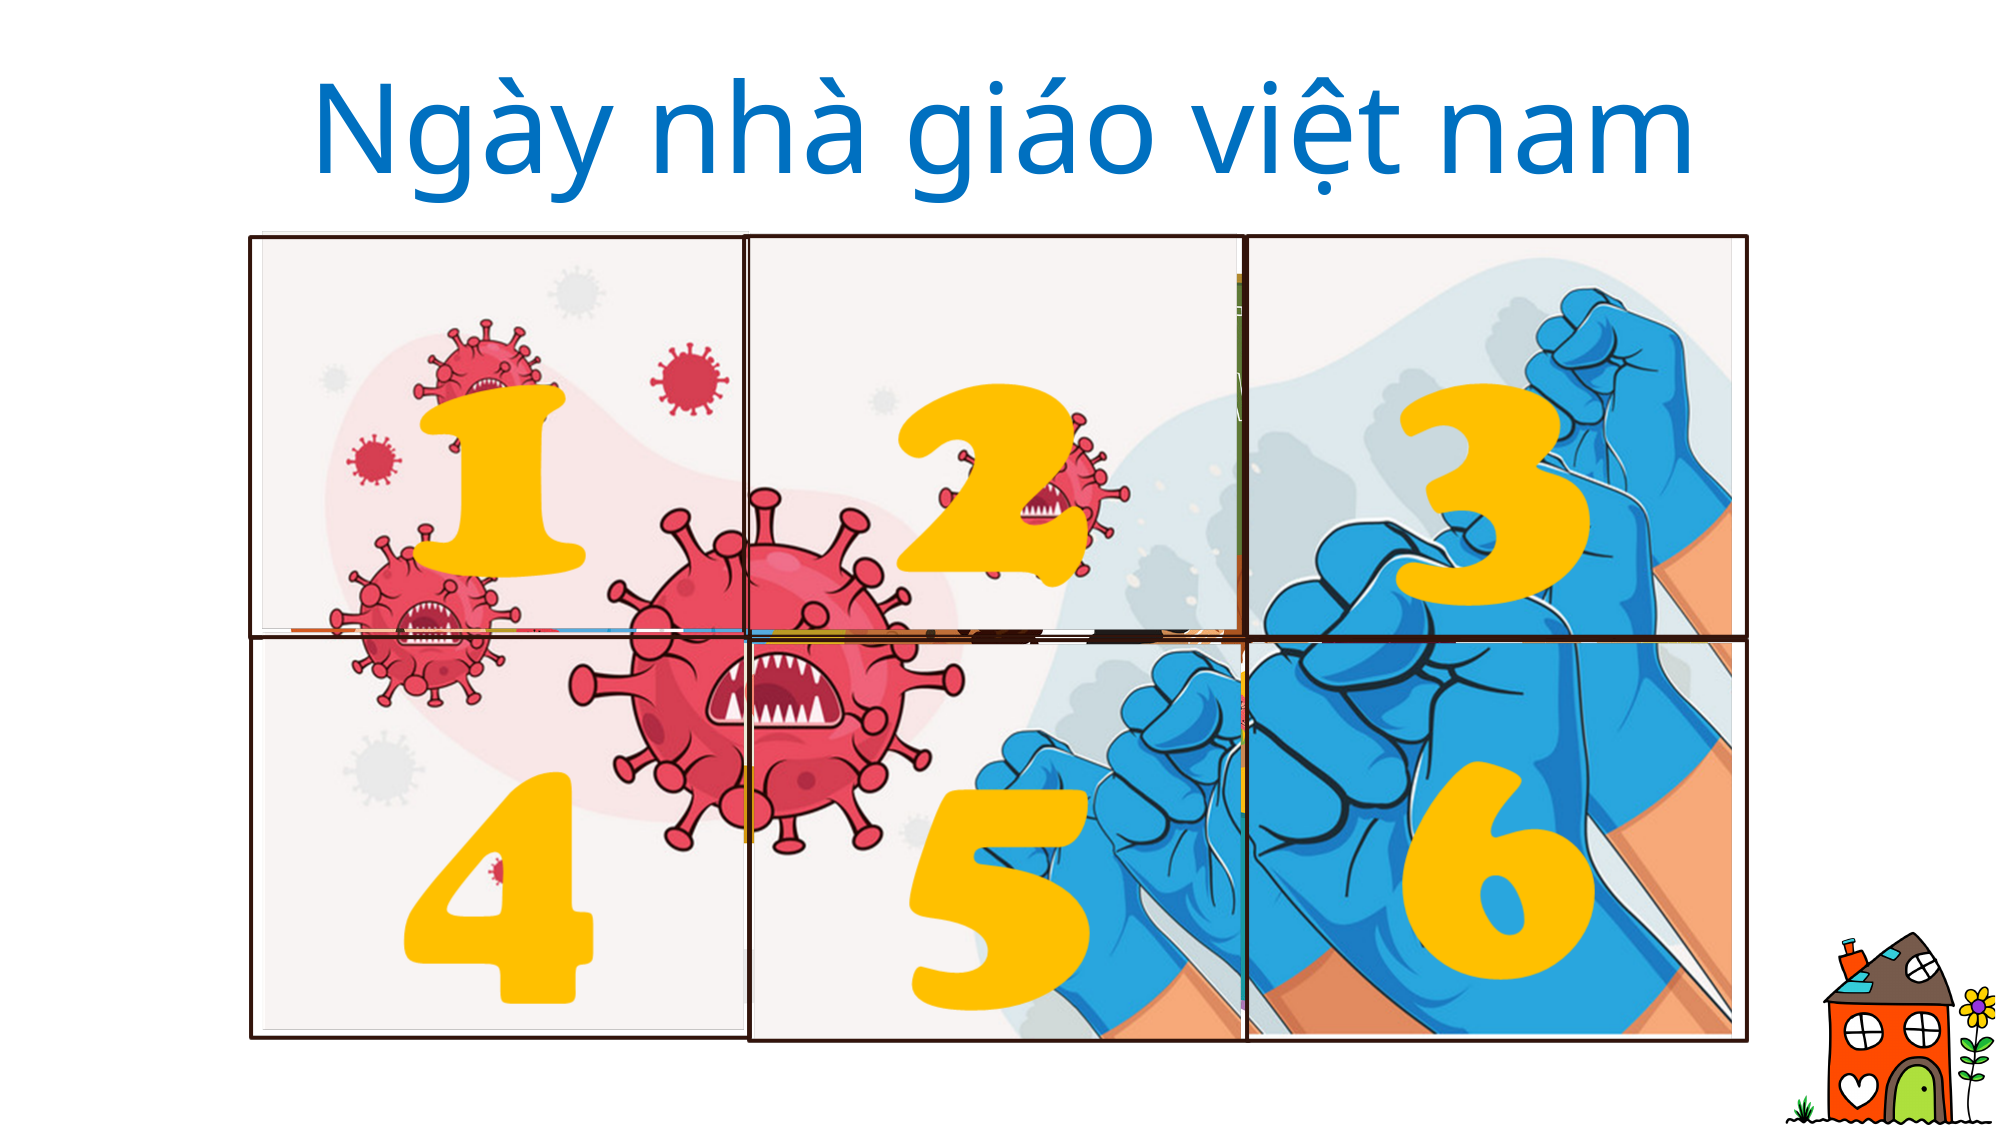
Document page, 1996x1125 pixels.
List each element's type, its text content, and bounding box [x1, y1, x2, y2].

text_box Ngày nhà giáo việt nam [182, 40, 1827, 206]
picture [208, 148, 1996, 1125]
